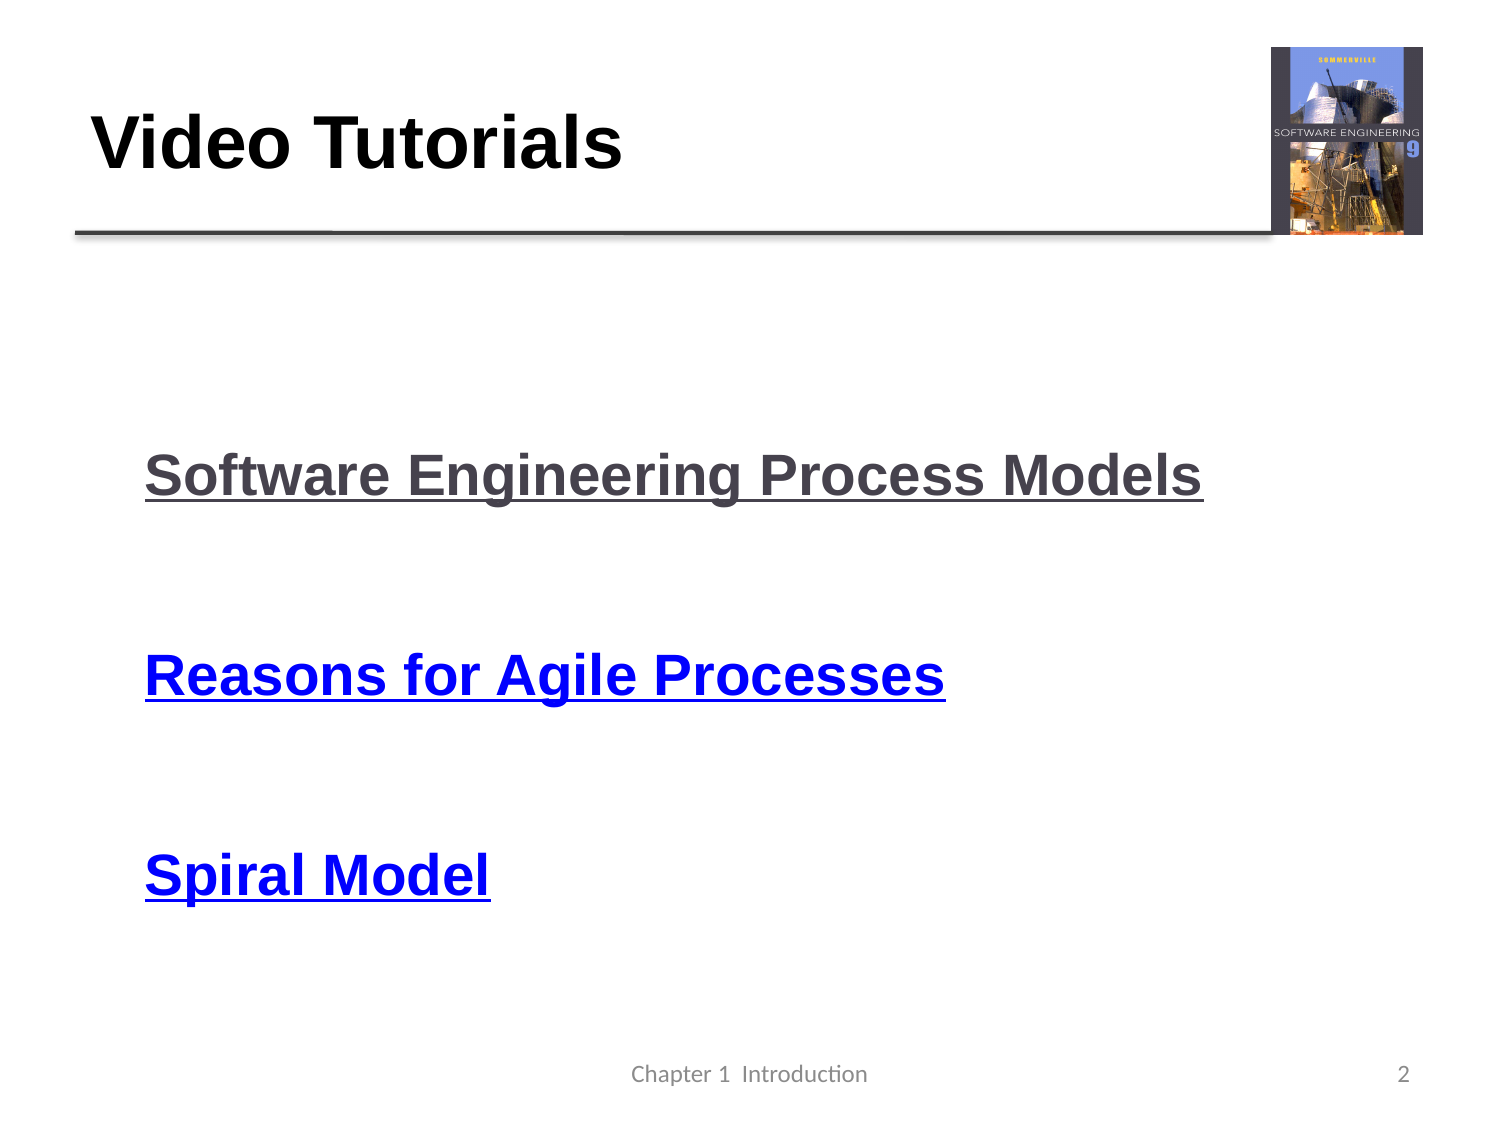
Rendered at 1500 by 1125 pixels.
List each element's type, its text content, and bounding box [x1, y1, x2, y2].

slide_number 2 [1074, 1042, 1425, 1103]
list Software Engineering Process Models Reasons for Agile Processes Spiral Model [129, 324, 1393, 970]
title Video Tutorials [74, 44, 1272, 233]
footer Chapter 1 Introduction [512, 1042, 988, 1103]
picture [1272, 47, 1423, 235]
